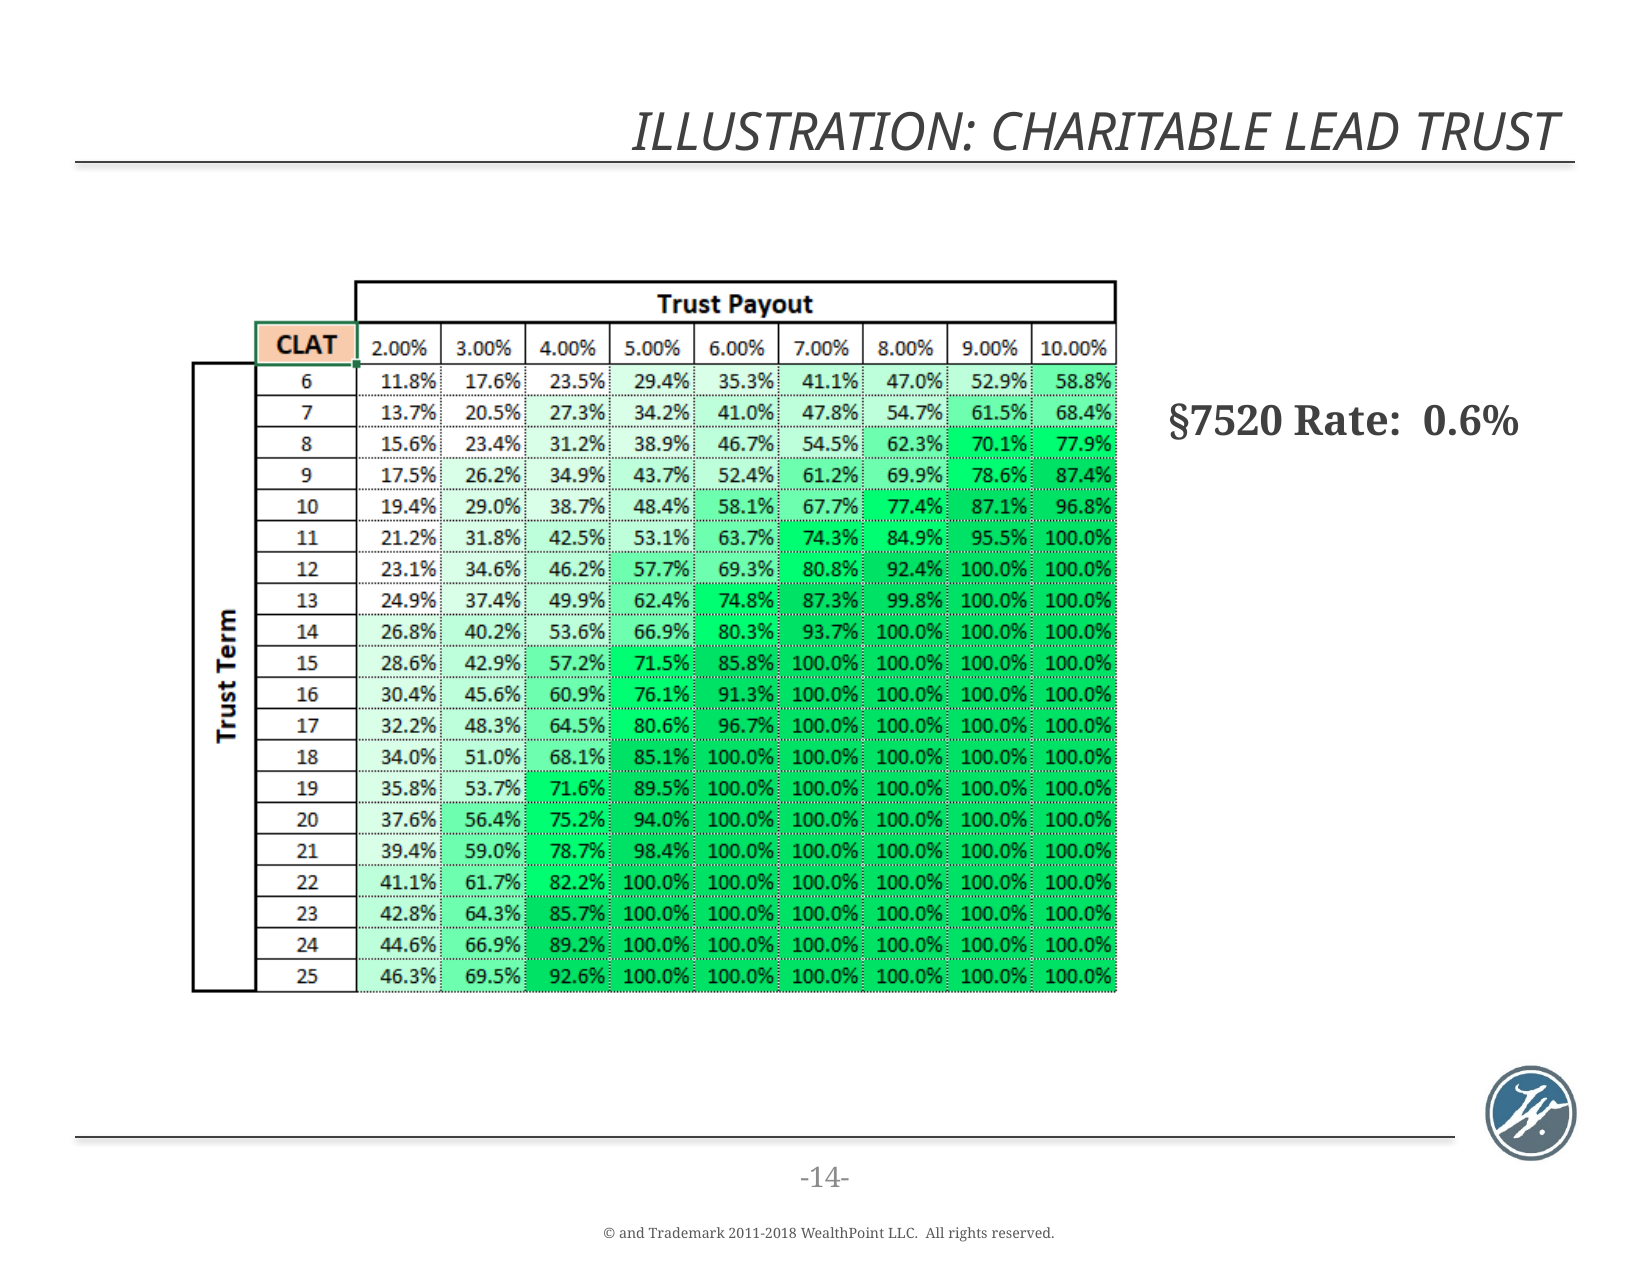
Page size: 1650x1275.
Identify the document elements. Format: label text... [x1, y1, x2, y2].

picture [1475, 1059, 1589, 1169]
list [162, 246, 1488, 1113]
title Illustration: Charitable lead Trust [351, 89, 1575, 158]
text_box §7520 Rate: 0.6% [1145, 378, 1550, 643]
picture [180, 268, 1126, 1007]
slide_number -13- [712, 1144, 938, 1213]
